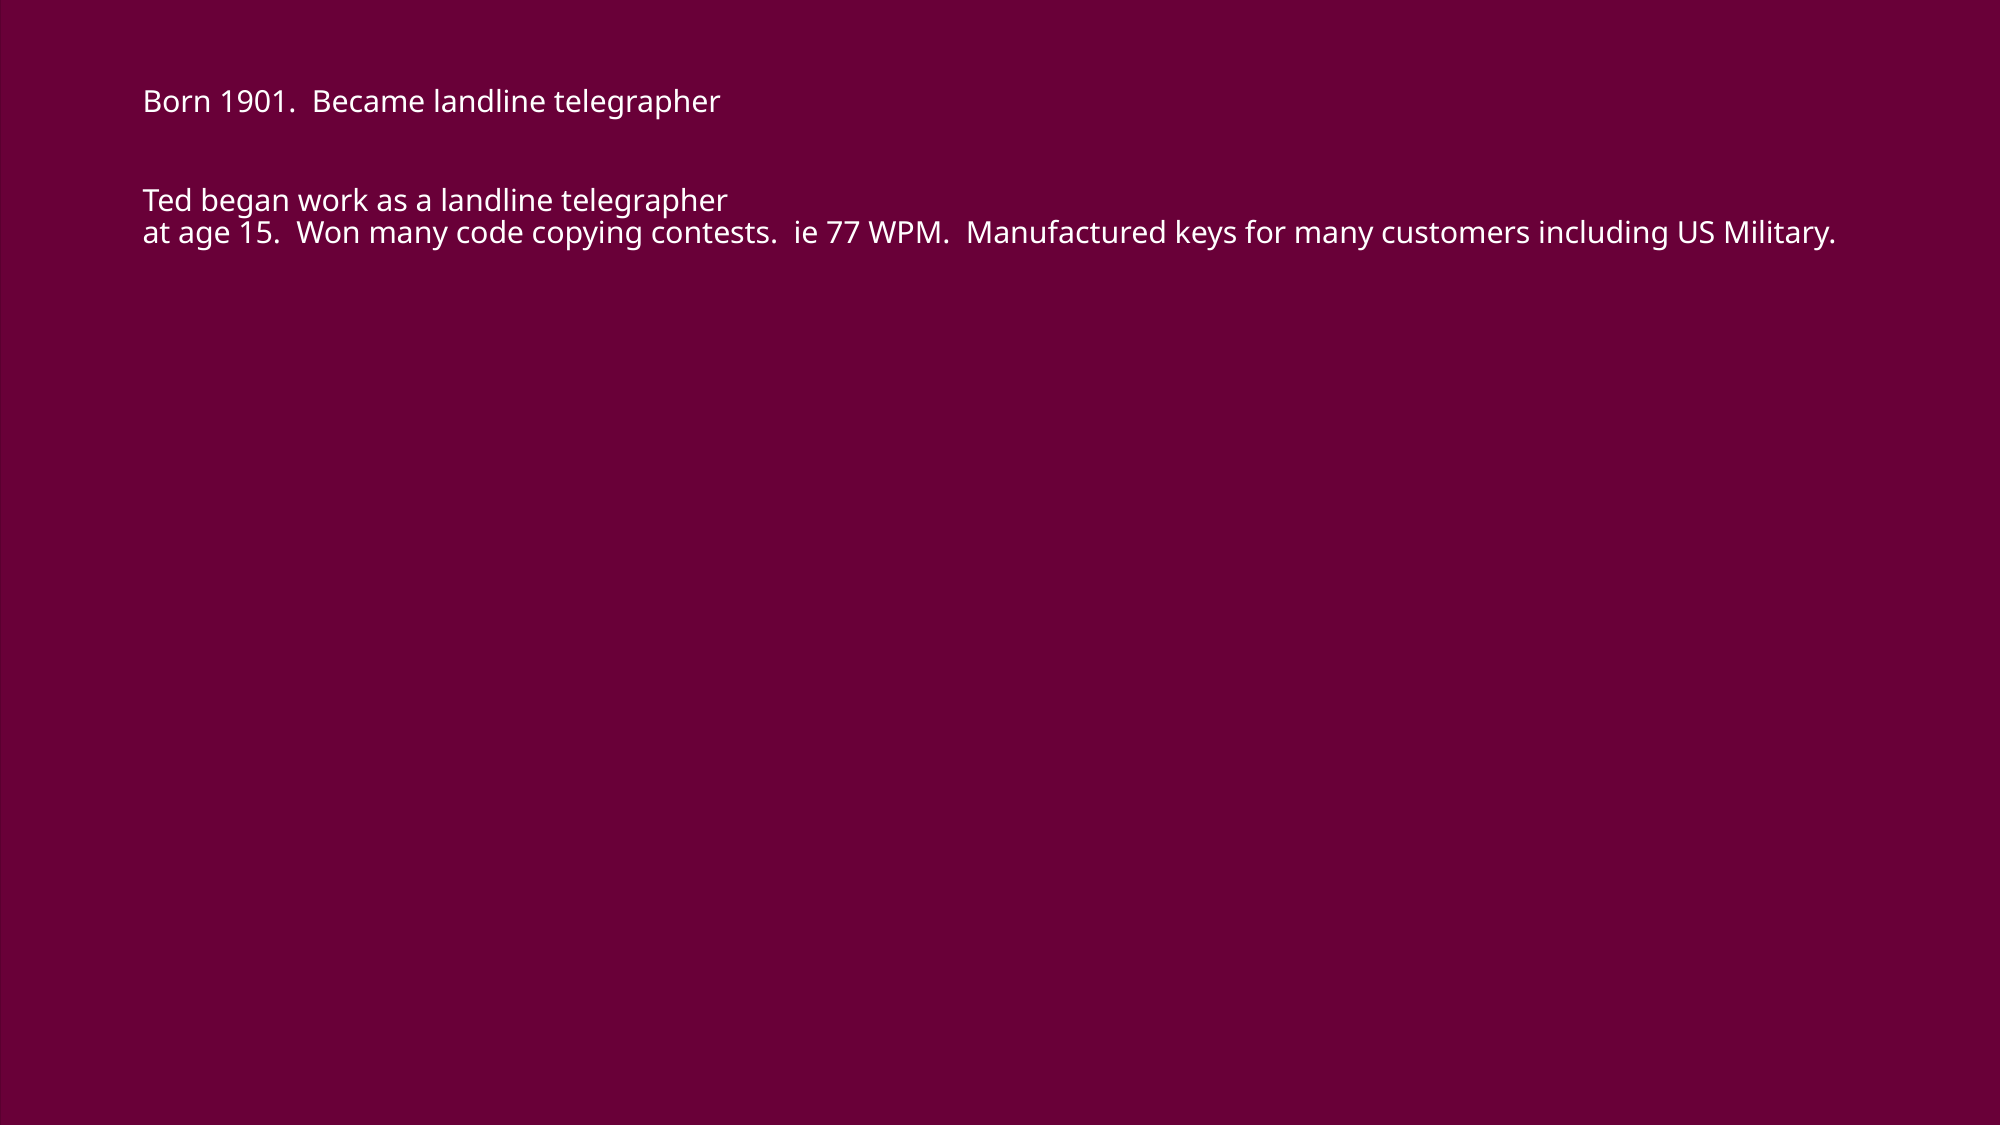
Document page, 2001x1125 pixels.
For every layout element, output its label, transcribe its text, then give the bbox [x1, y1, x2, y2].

title Born 1901. Became landline telegrapher Ted began work as a landline telegrapher at age 15. Won many code copying contests. ie 77 WPM. Manufactured keys for many customers including US Military. [127, 59, 1873, 278]
